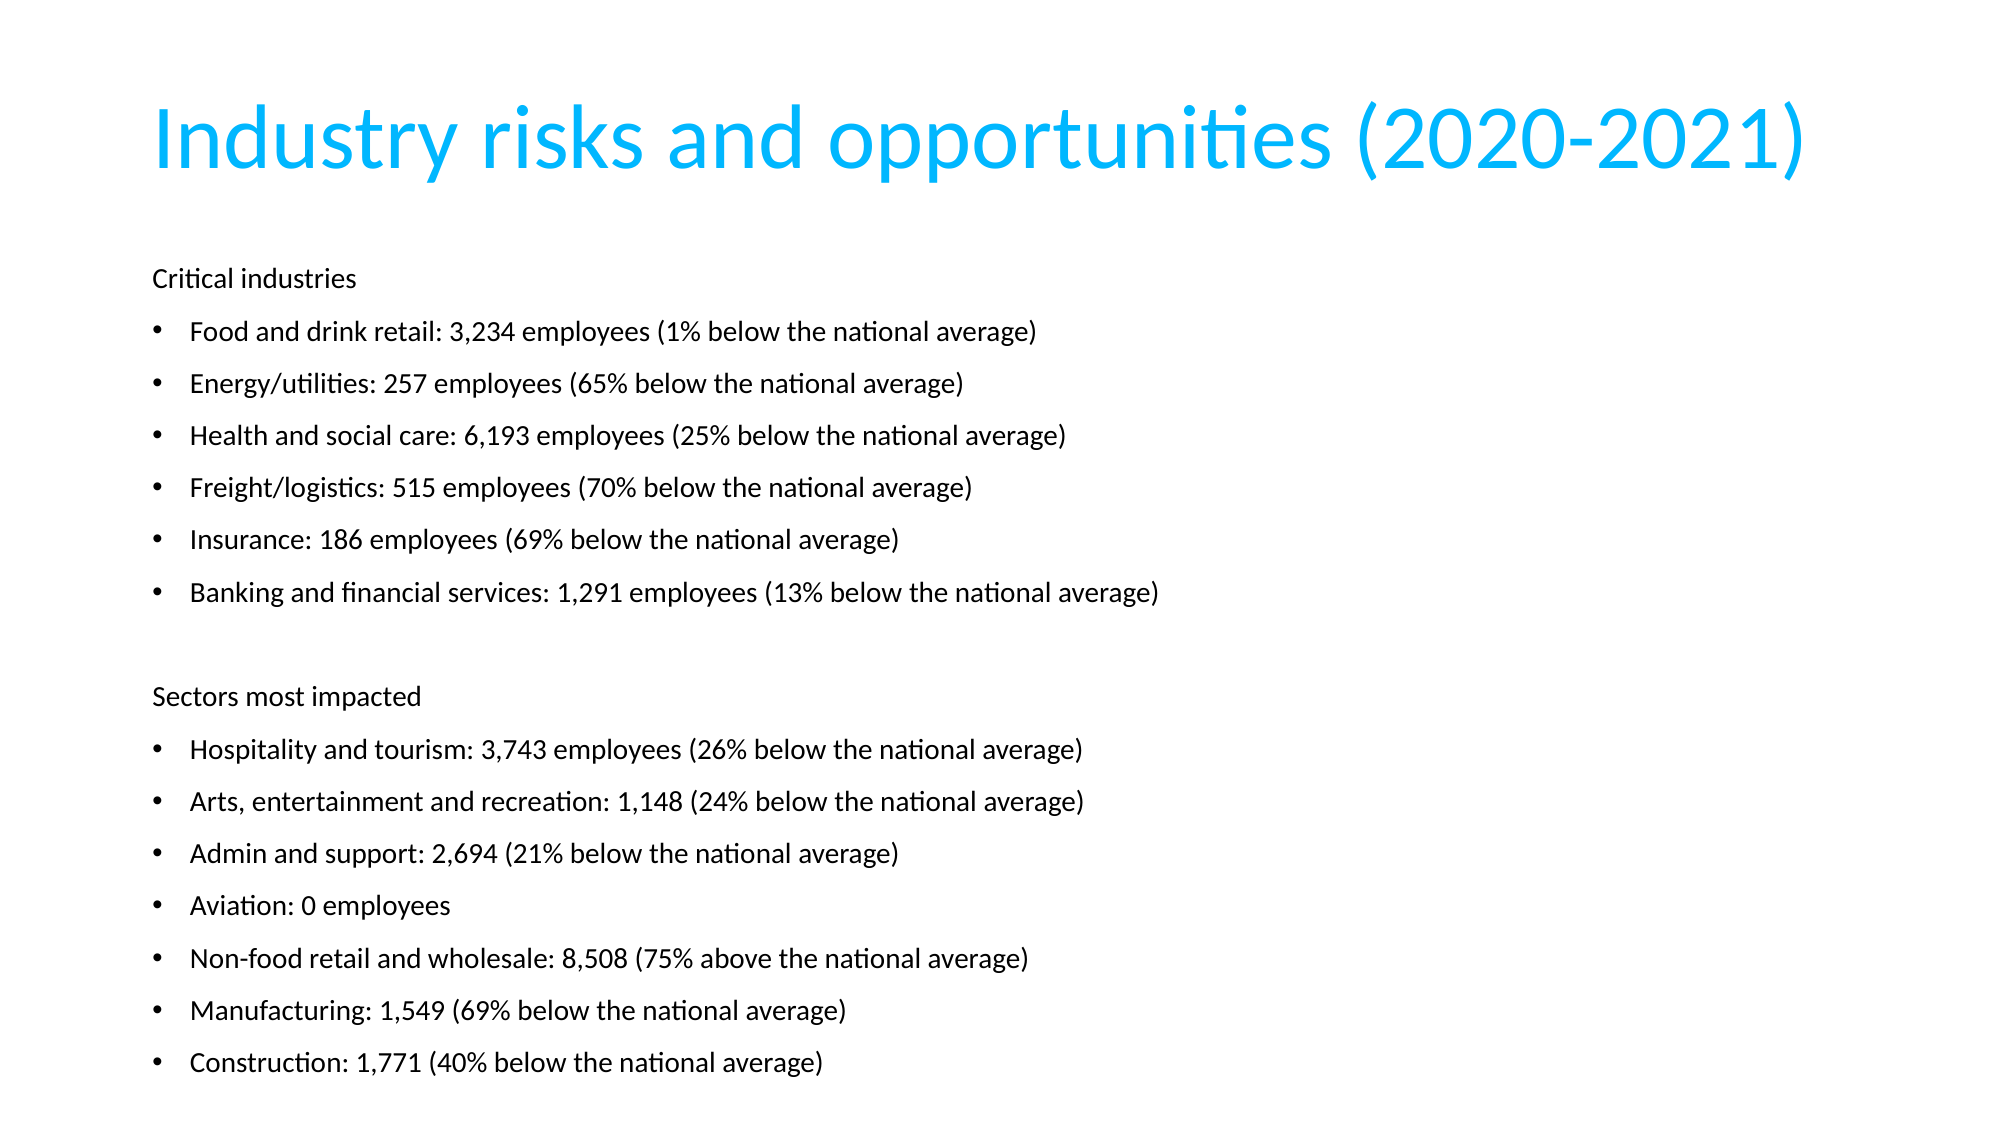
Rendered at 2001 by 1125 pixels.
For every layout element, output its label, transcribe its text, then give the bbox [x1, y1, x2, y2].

list Critical industries Food and drink retail: 3,234 employees (1% below the national average) Energy/utilities: 257 employees (65% below the national average) Health and social care: 6,193 employees (25% below the national average) Freight/logistics: 515 employees (70% below the national average) Insurance: 186 employees (69% below the national average) Banking and financial services: 1,291 employees (13% below the national average) Sectors most impacted Hospitality and tourism: 3,743 employees (26% below the national average) Arts, entertainment and recreation: 1,148 (24% below the national average) Admin and support: 2,694 (21% below the national average) Aviation: 0 employees Non-food retail and wholesale: 8,508 (75% above the national average) Manufacturing: 1,549 (69% below the national average) Construction: 1,771 (40% below the national average) Source: EMSI, January 2021 [137, 256, 1863, 1014]
title Industry risks and opportunities (2020-2021) [137, 59, 1863, 218]
